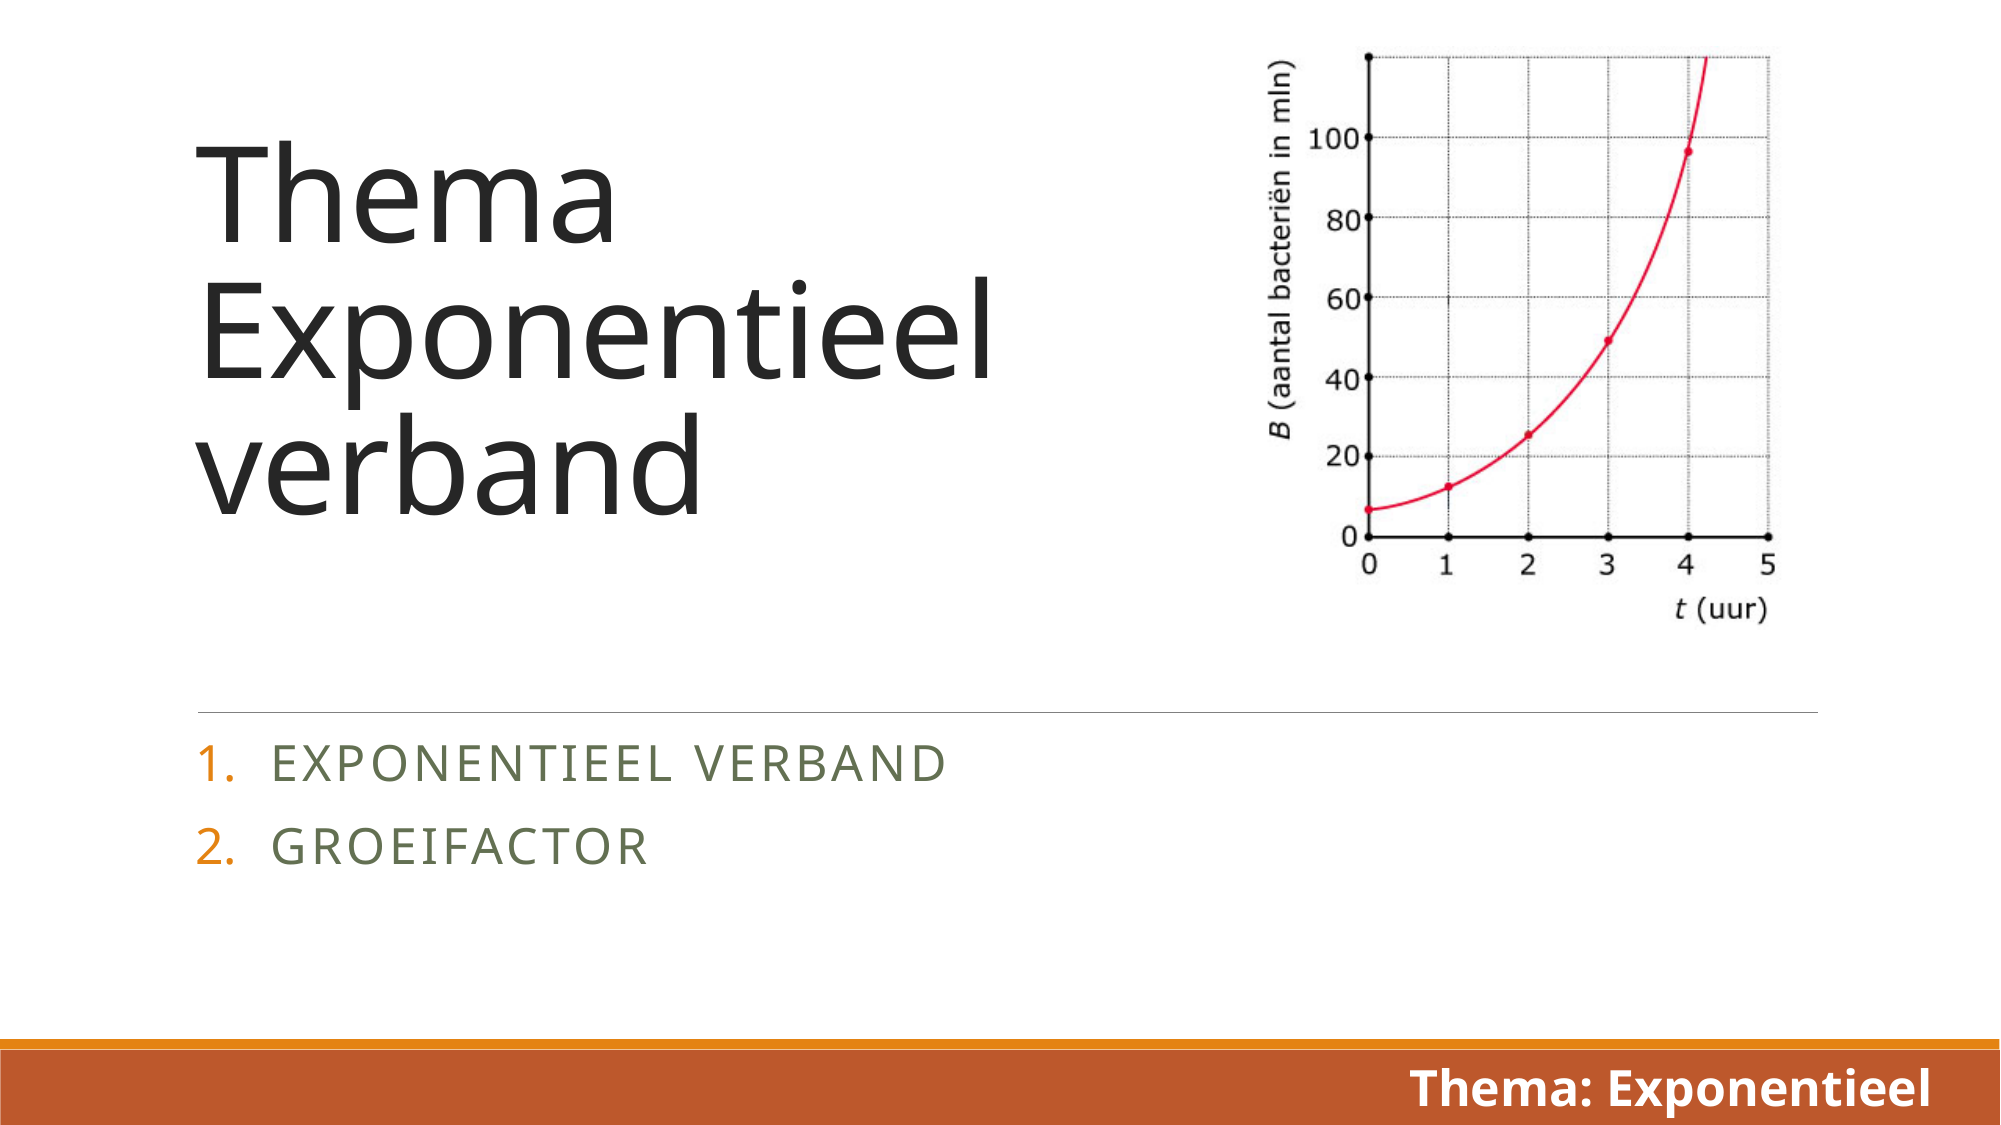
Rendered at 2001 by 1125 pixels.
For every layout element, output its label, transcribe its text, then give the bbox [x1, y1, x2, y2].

title Thema Exponentieel verband [180, 124, 1830, 710]
subtitle Exponentieel Verband Groeifactor [180, 730, 1831, 919]
picture [1242, 46, 1801, 631]
text_box Thema: Exponentieel Verband [1356, 1049, 1986, 1125]
